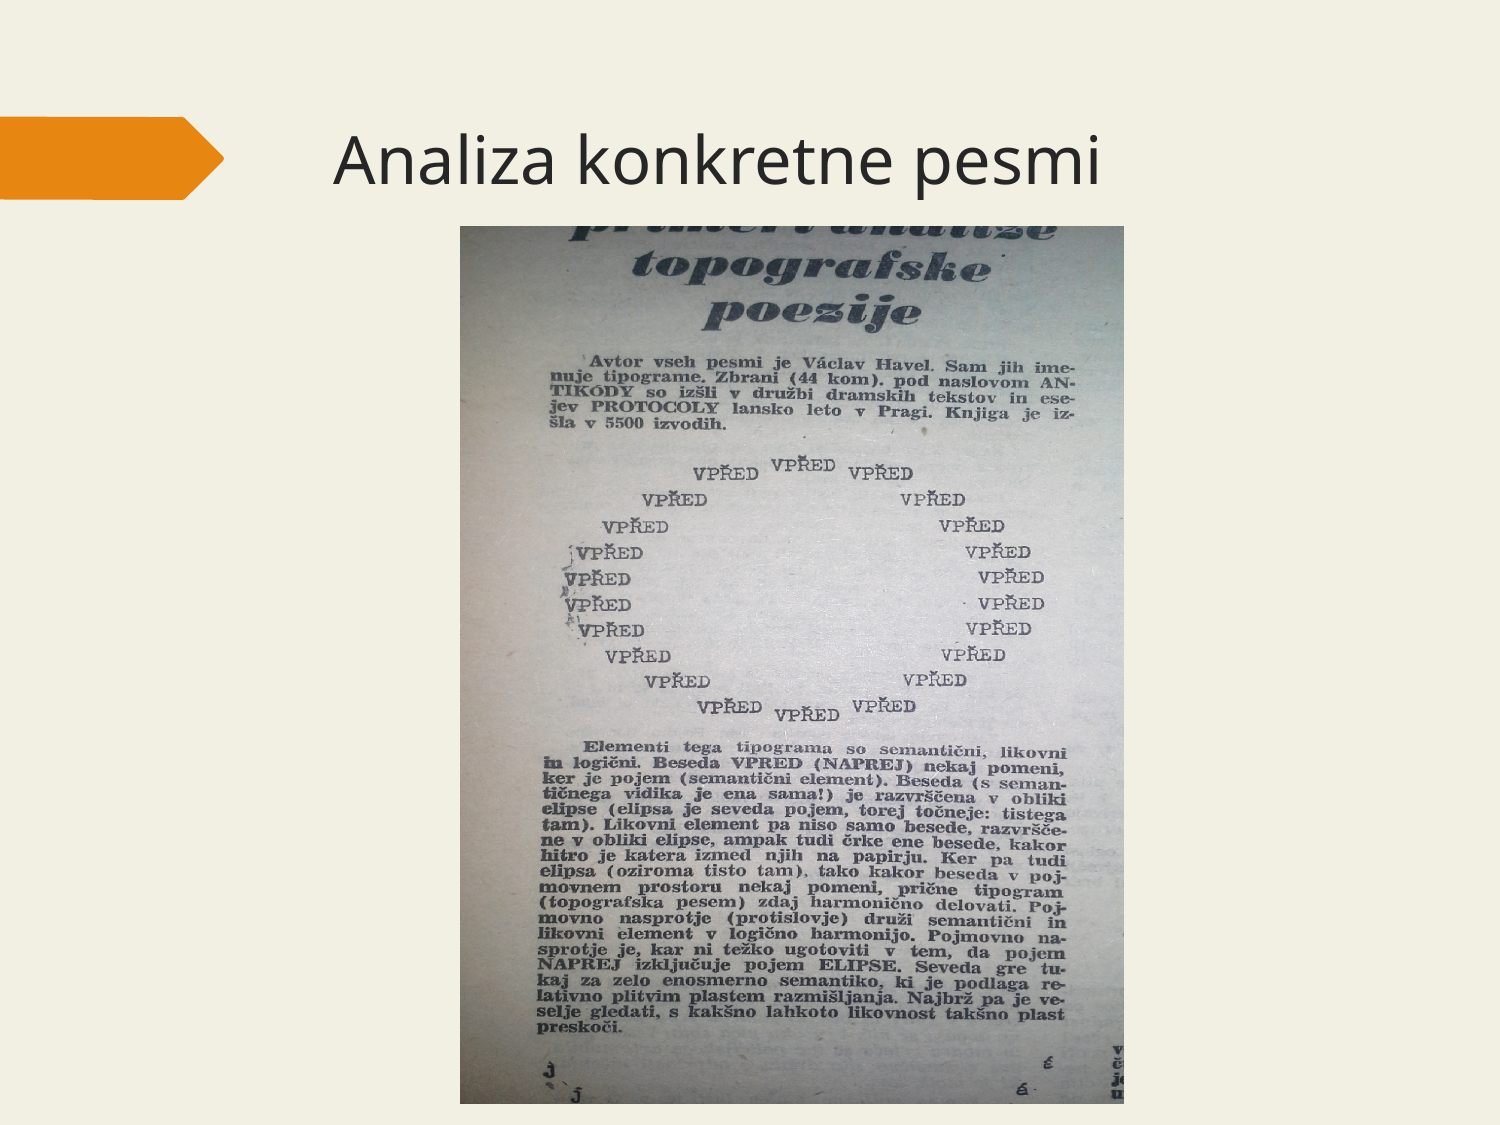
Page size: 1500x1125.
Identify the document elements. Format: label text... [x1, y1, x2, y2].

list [460, 225, 1124, 1105]
title Analiza konkretne pesmi [318, 102, 1401, 313]
